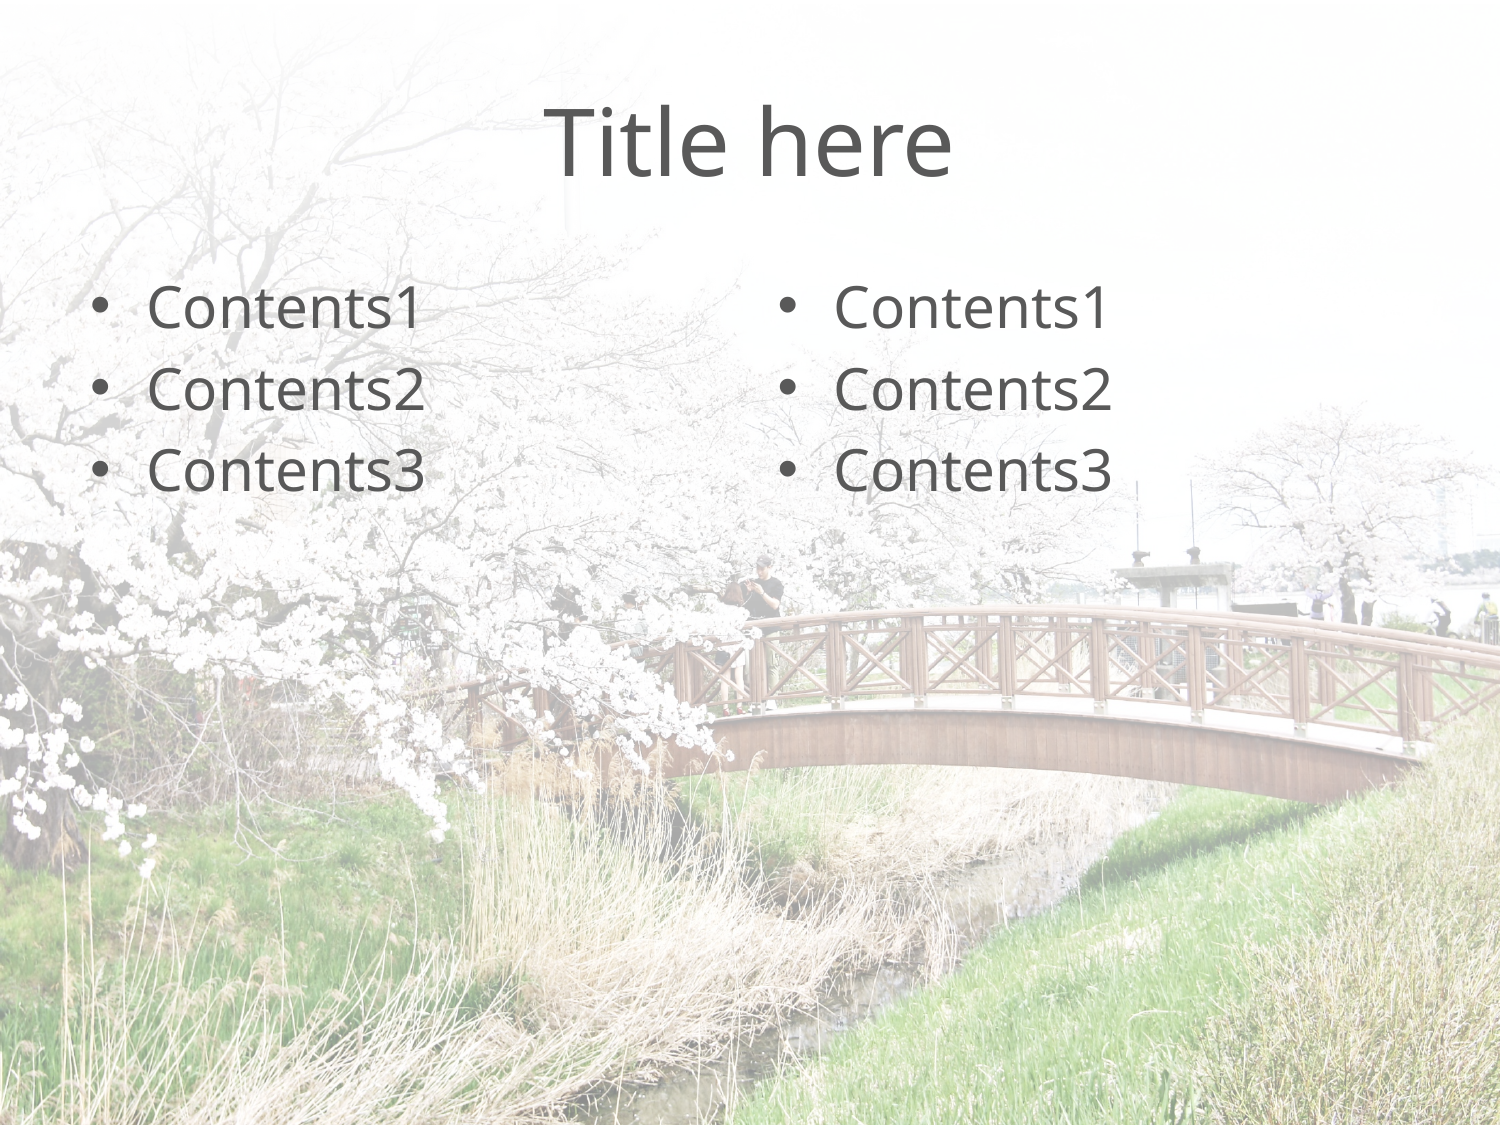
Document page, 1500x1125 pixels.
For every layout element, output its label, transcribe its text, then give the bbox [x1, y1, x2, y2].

title Title here [75, 45, 1425, 233]
list Contents1 Contents2 Contents3 [75, 262, 738, 1005]
text_box [0, 0, 1500, 1125]
list Contents1 Contents2 Contents3 [762, 262, 1425, 1005]
